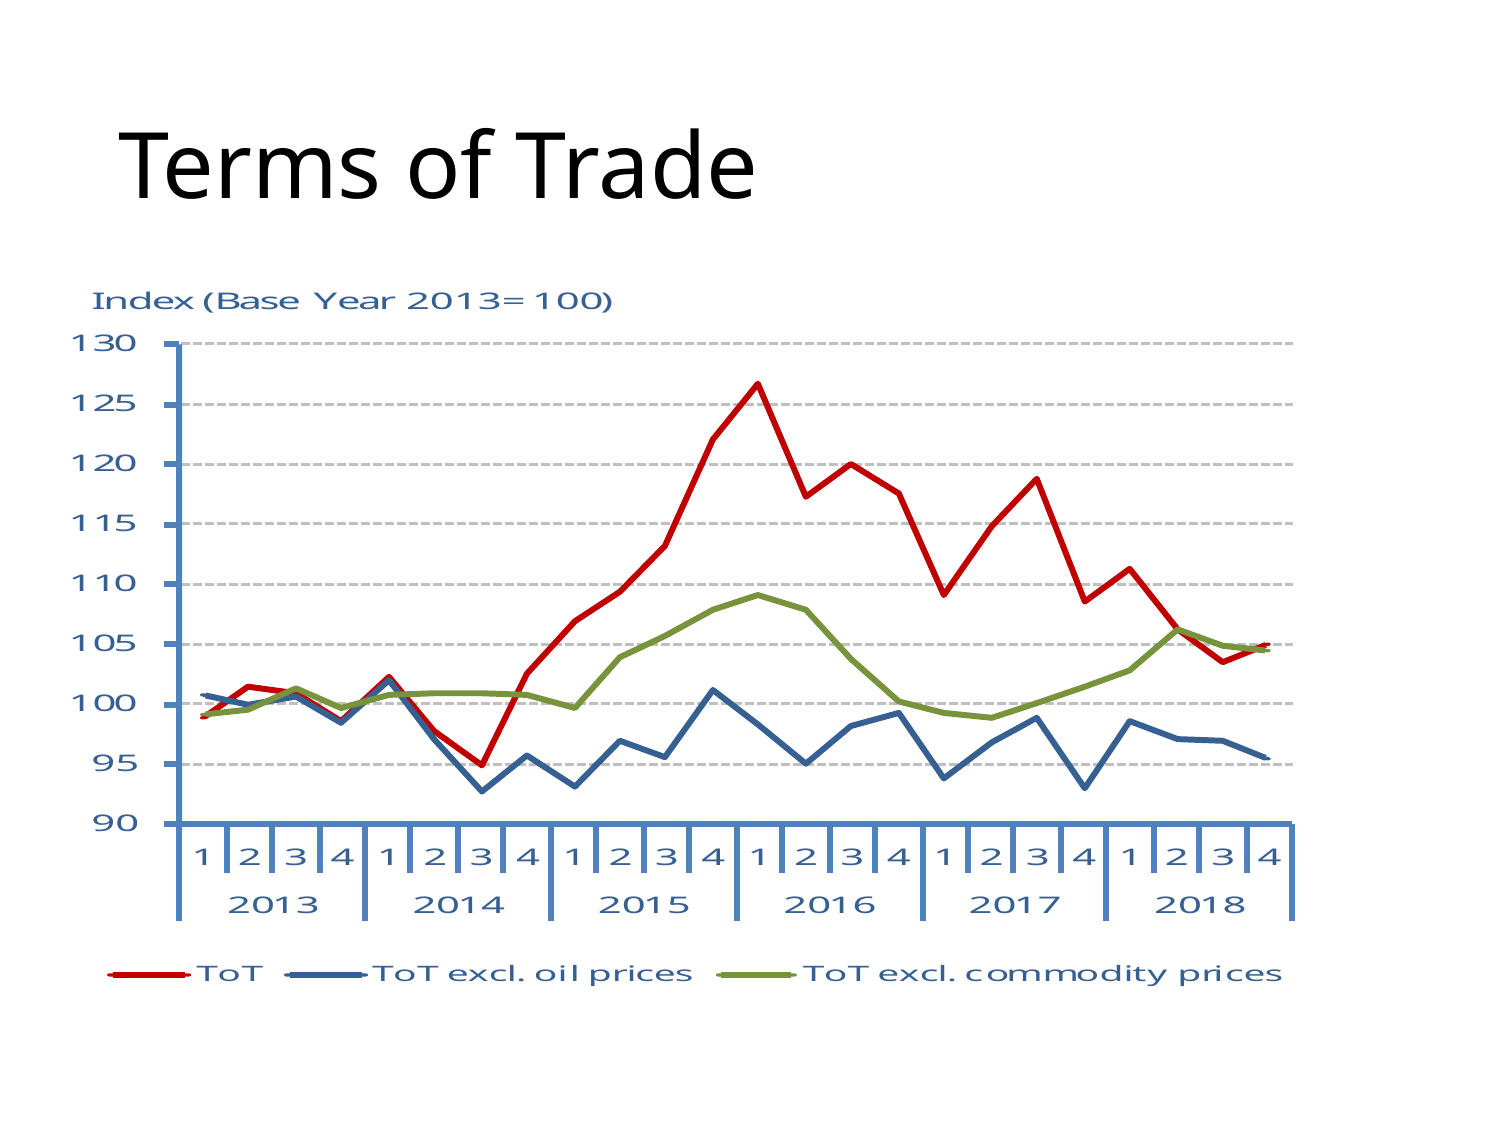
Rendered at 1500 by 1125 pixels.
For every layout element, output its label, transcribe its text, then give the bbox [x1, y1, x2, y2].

picture [62, 277, 1301, 1031]
title Terms of Trade [103, 59, 1397, 278]
